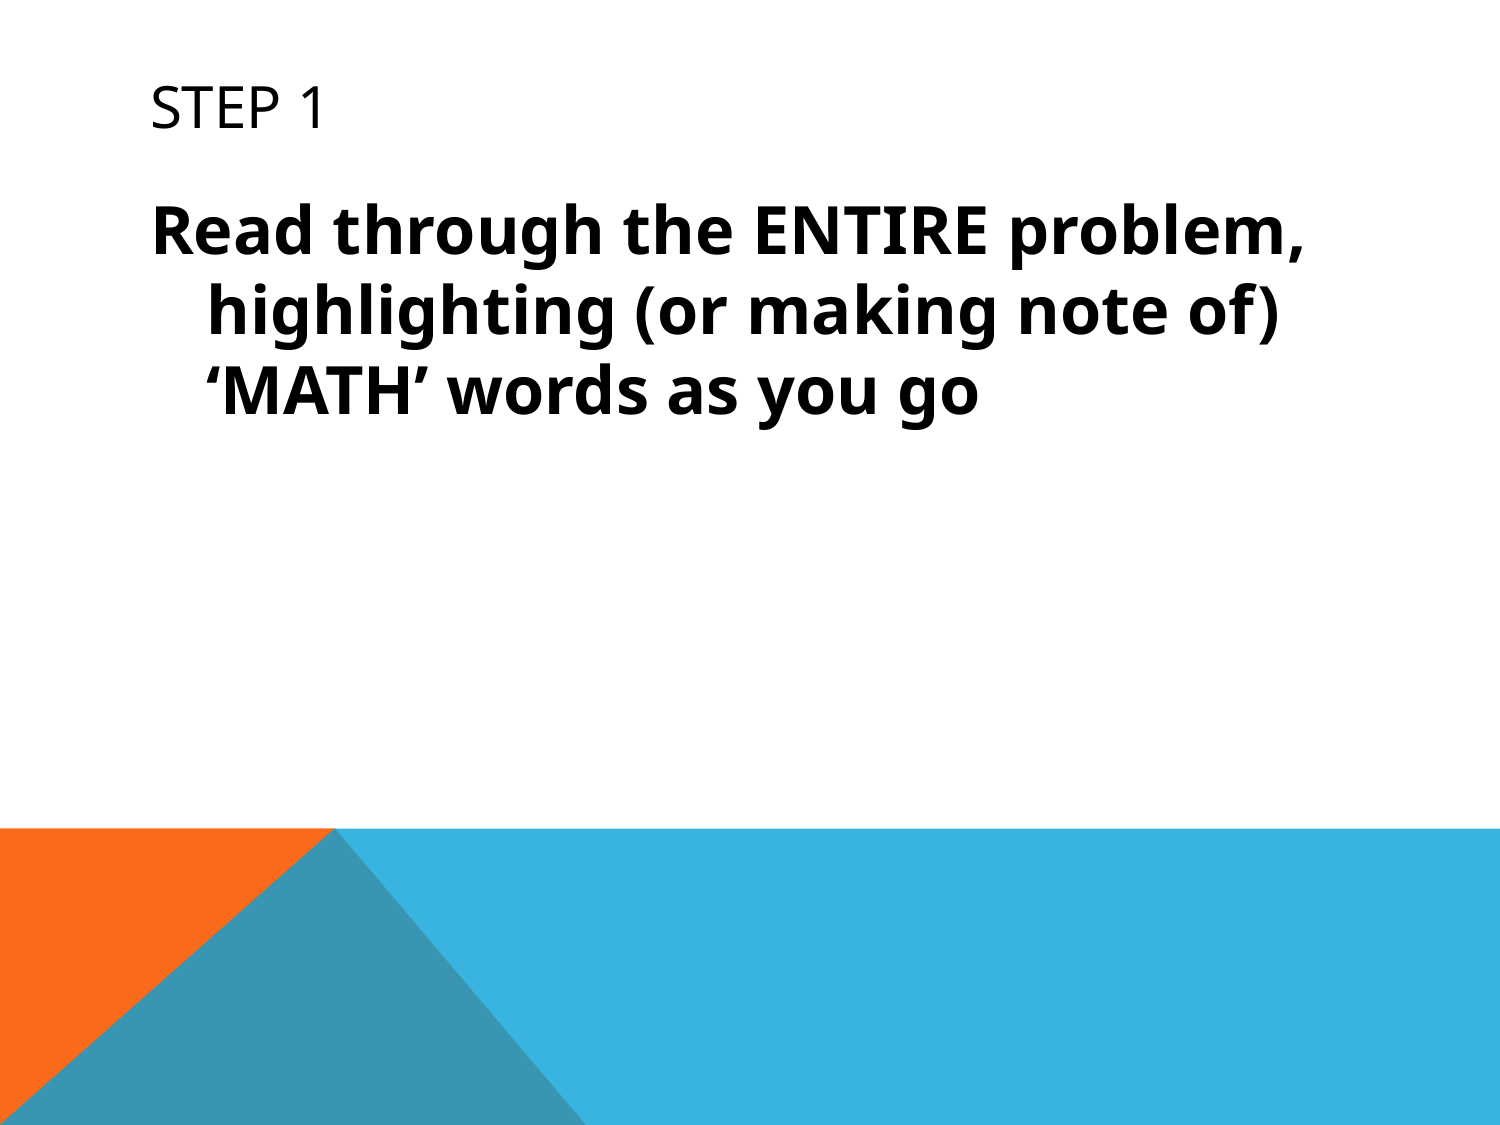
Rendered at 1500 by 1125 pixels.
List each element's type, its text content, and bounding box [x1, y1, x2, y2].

title Step 1 [135, 60, 1369, 150]
list Read through the ENTIRE problem, highlighting (or making note of) ‘MATH’ words as you go [135, 180, 1369, 768]
